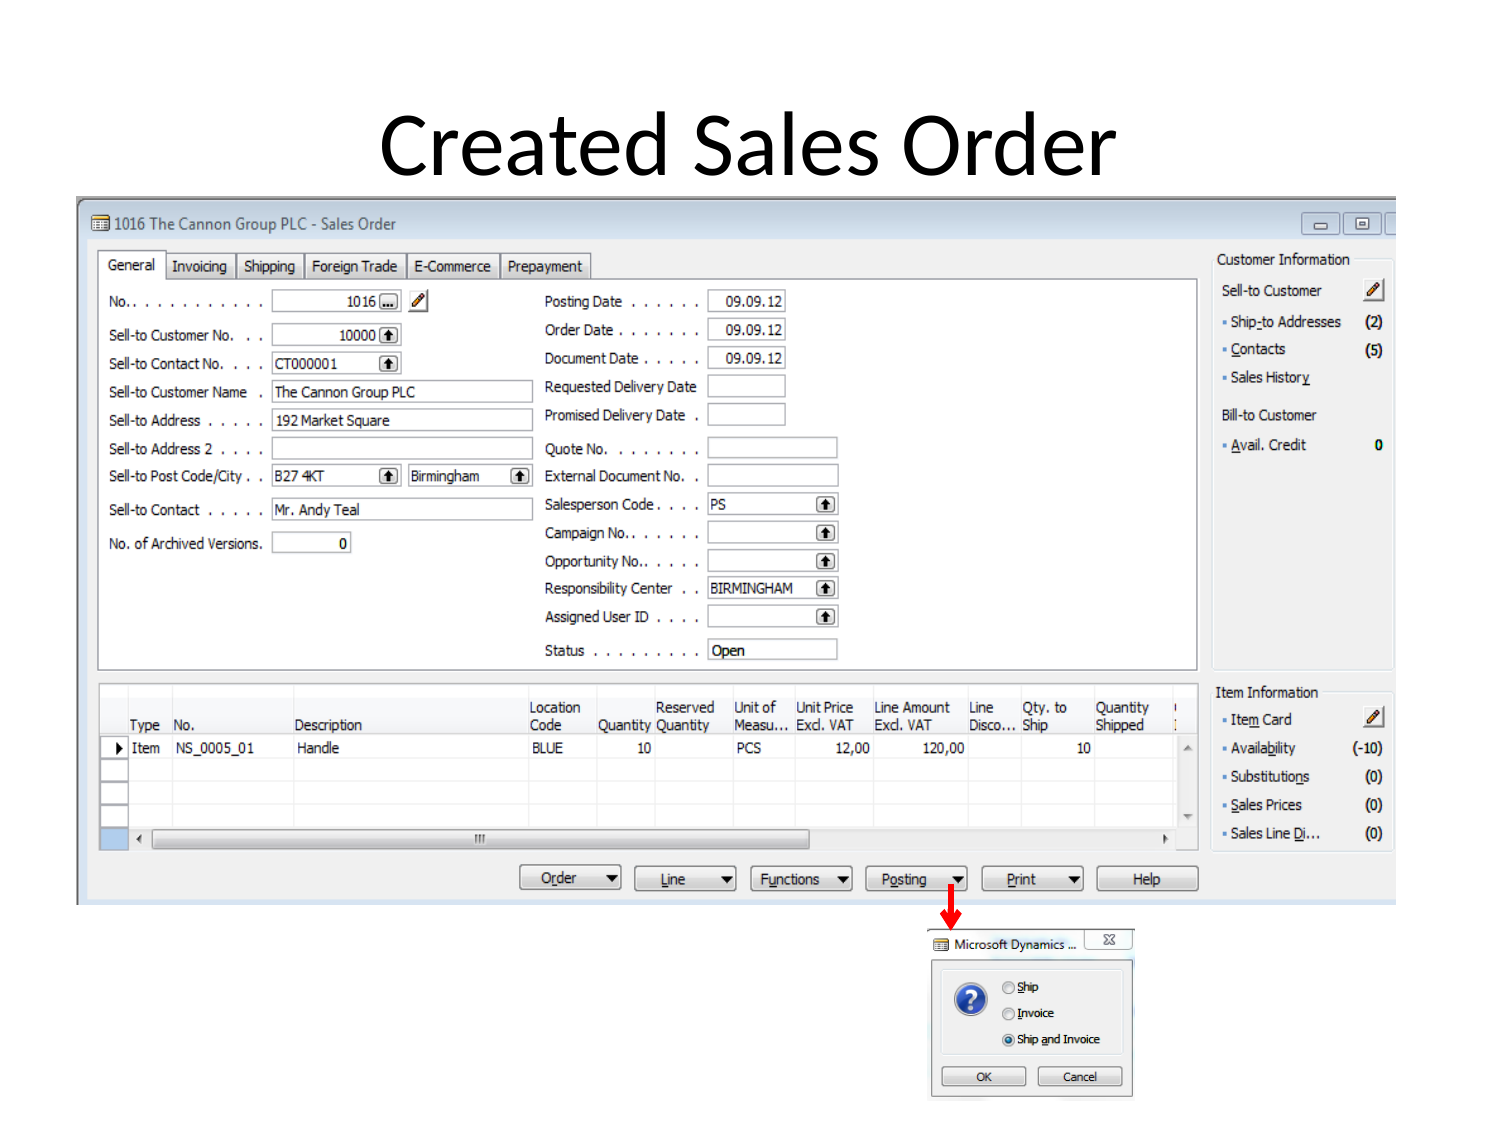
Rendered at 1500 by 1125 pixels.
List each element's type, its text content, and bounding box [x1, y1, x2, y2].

picture [926, 928, 1135, 1101]
picture [76, 196, 1397, 906]
title Created Sales Order [75, 45, 1425, 233]
